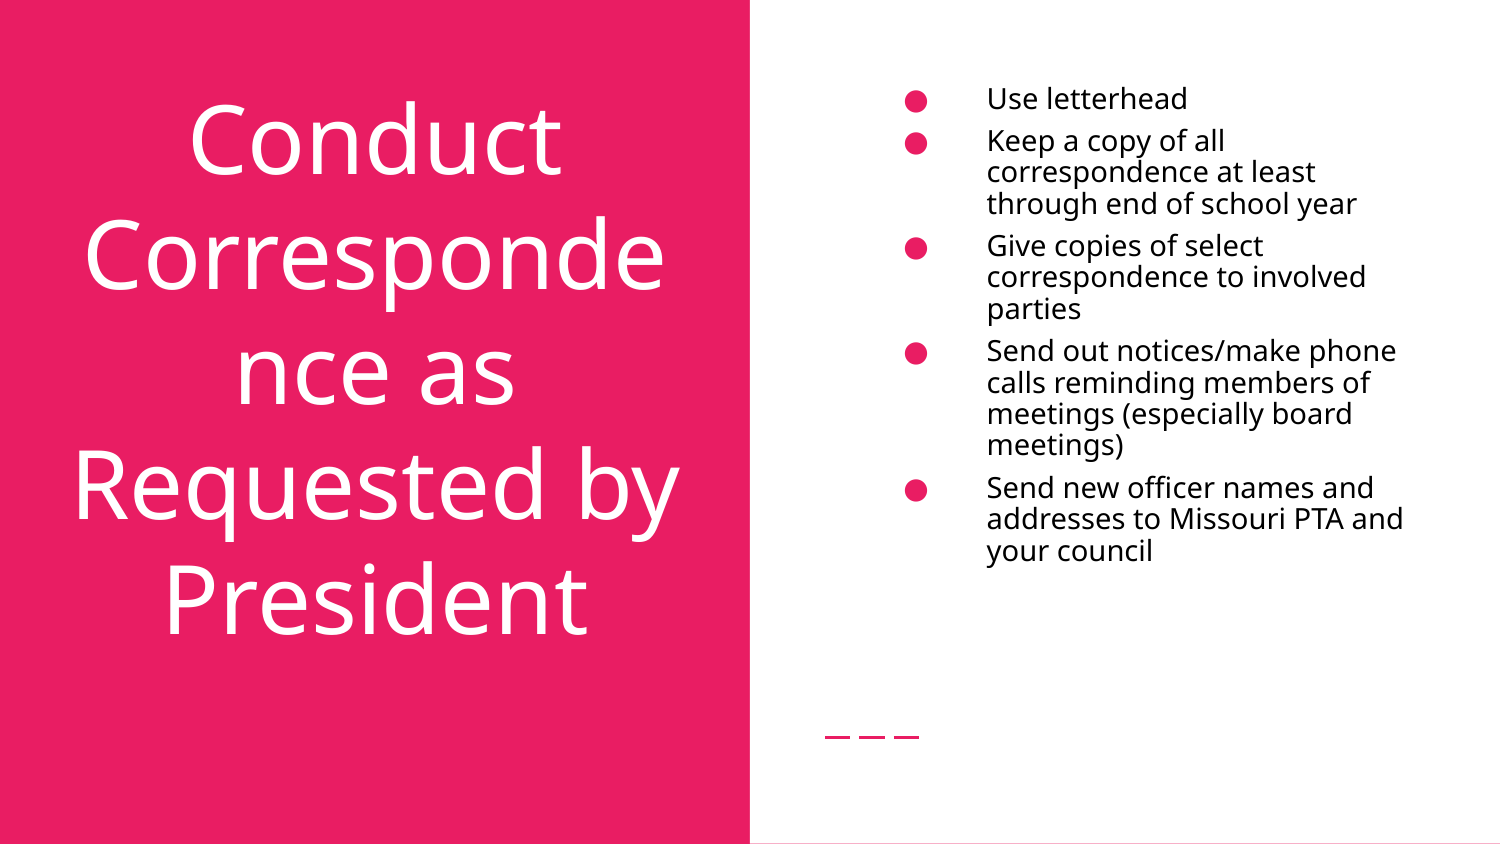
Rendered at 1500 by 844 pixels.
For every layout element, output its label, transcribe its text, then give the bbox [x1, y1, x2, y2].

title Conduct Correspondence as Requested by President [43, 176, 708, 669]
list Use letterhead Keep a copy of all correspondence at least through end of school year Give copies of select correspondence to involved parties Send out notices/make phone calls reminding members of meetings (especially board meetings) Send new officer names and addresses to Missouri PTA and your council [809, 69, 1439, 752]
